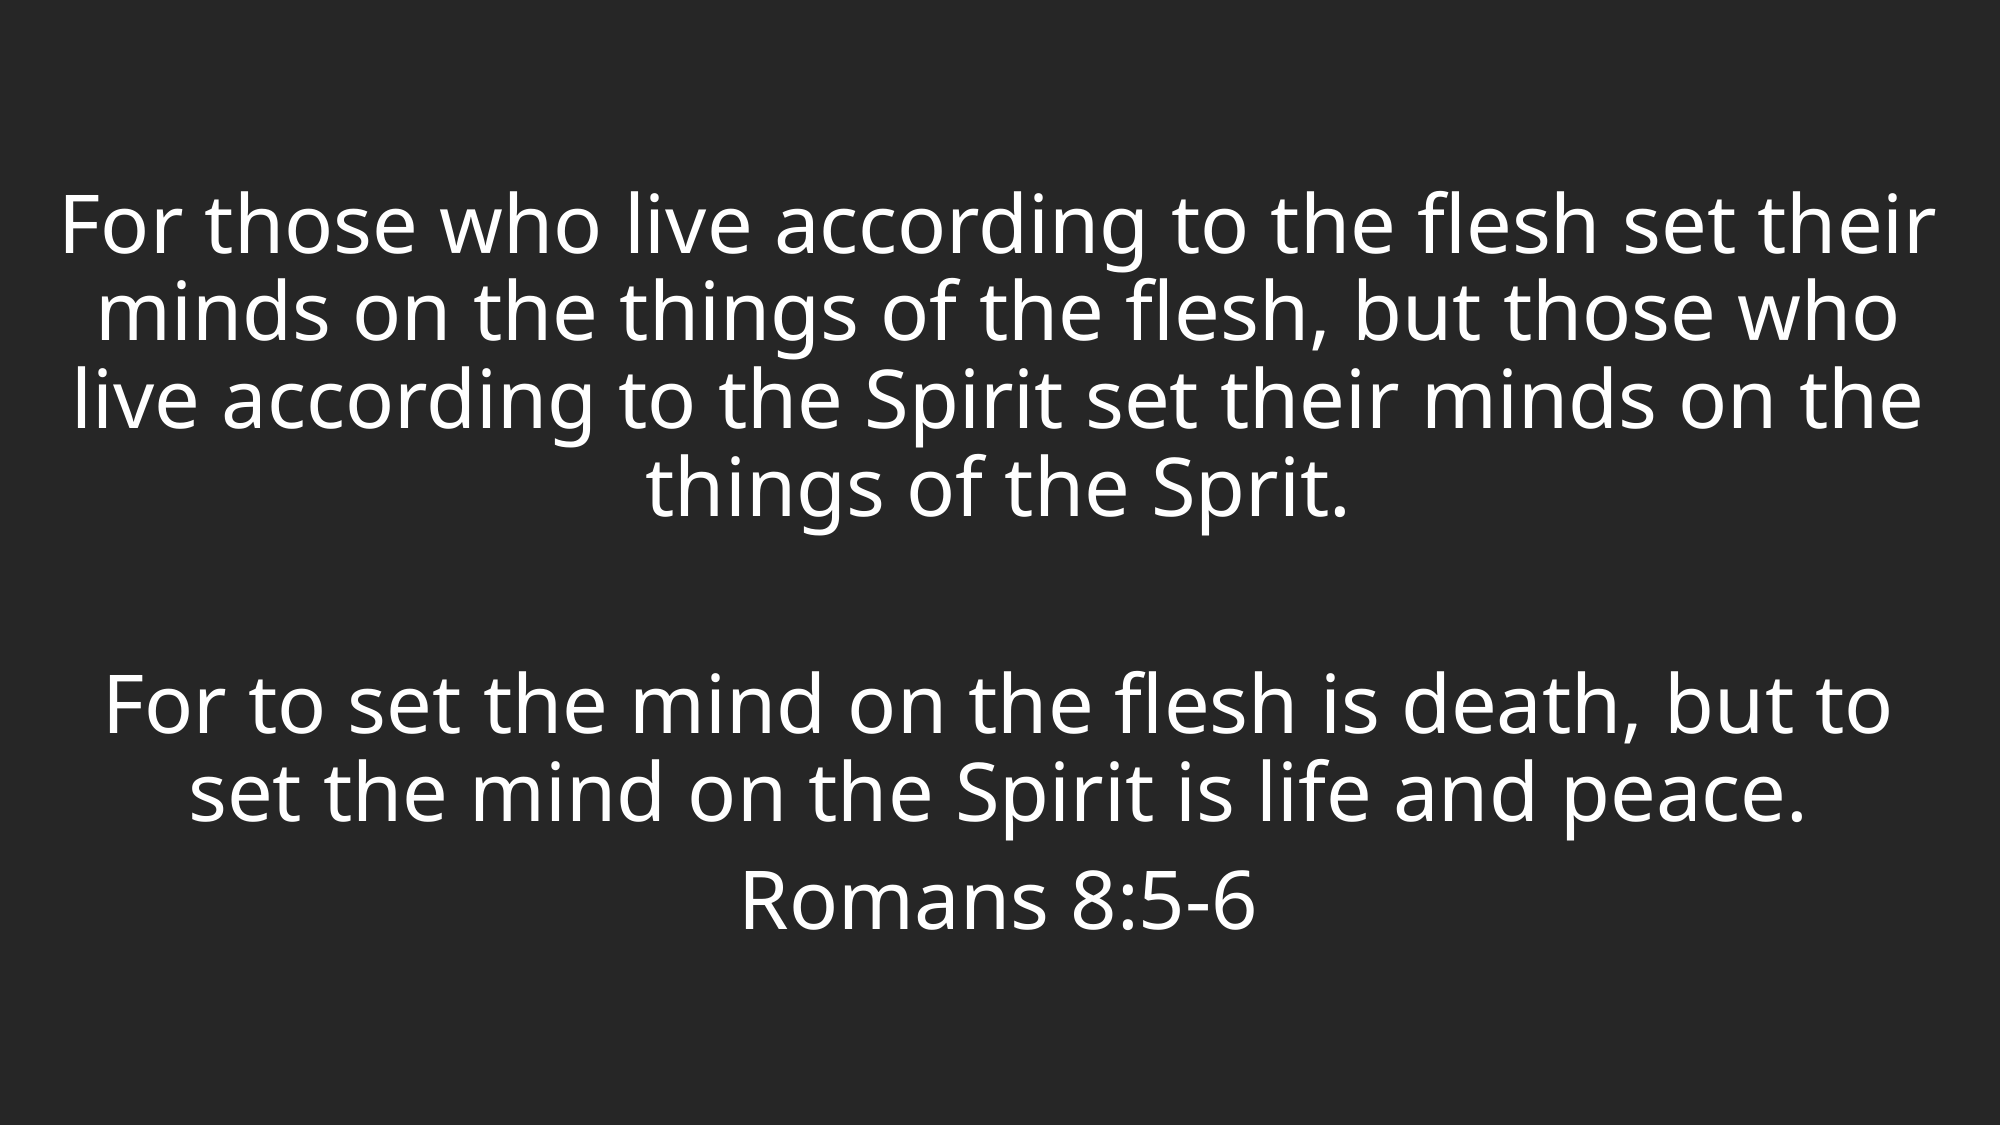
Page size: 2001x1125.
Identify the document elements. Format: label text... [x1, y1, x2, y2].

subtitle For those who live according to the flesh set their minds on the things of the flesh, but those who live according to the Spirit set their minds on the things of the Sprit. For to set the mind on the flesh is death, but to set the mind on the Spirit is life and peace. Romans 8:5-6 [24, 28, 1973, 1102]
